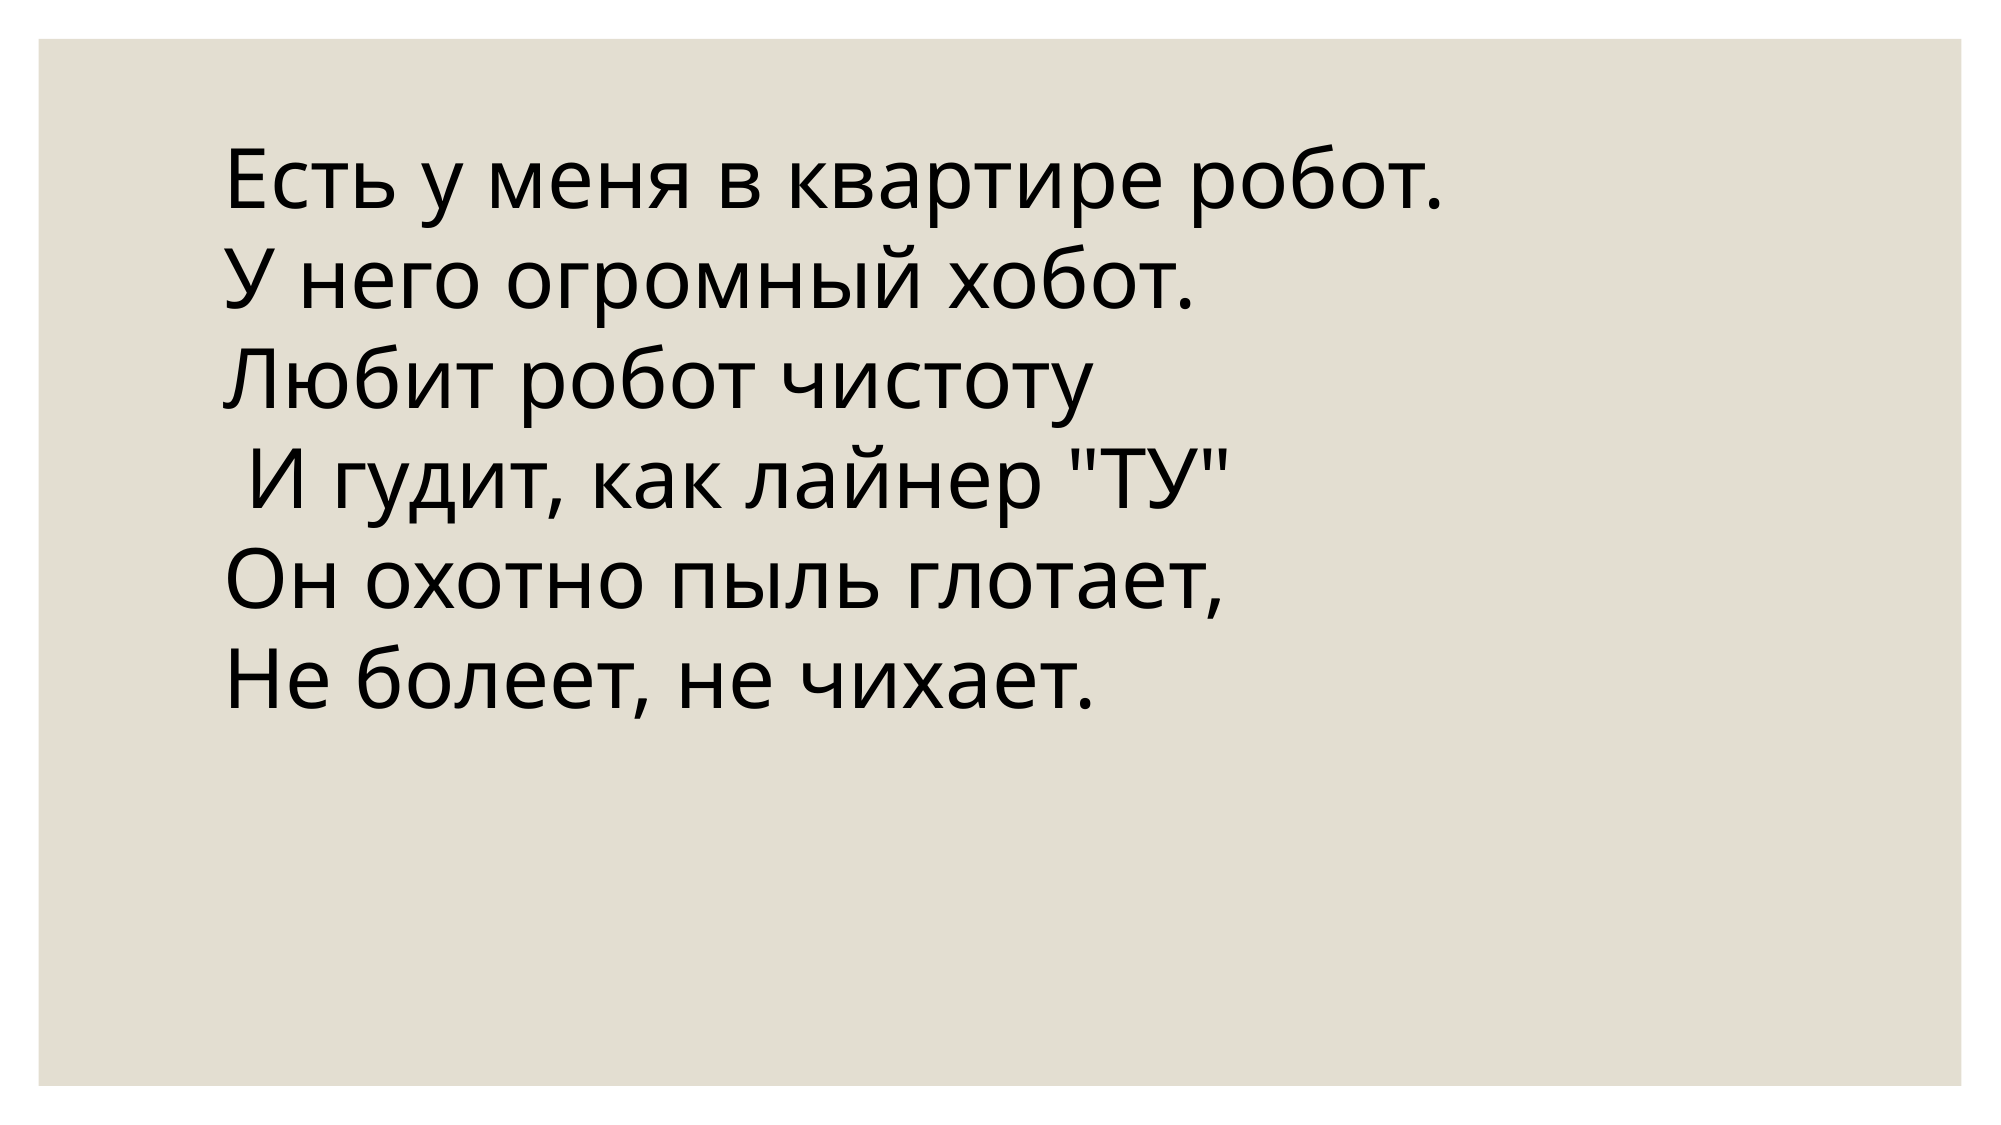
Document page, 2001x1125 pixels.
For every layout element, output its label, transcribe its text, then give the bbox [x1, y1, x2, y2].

text_box Есть у меня в квартире робот. У него огромный хобот. Любит робот чистоту И гудит, как лайнер "ТУ" Он охотно пыль глотает, Не болеет, не чихает. [209, 118, 1562, 733]
